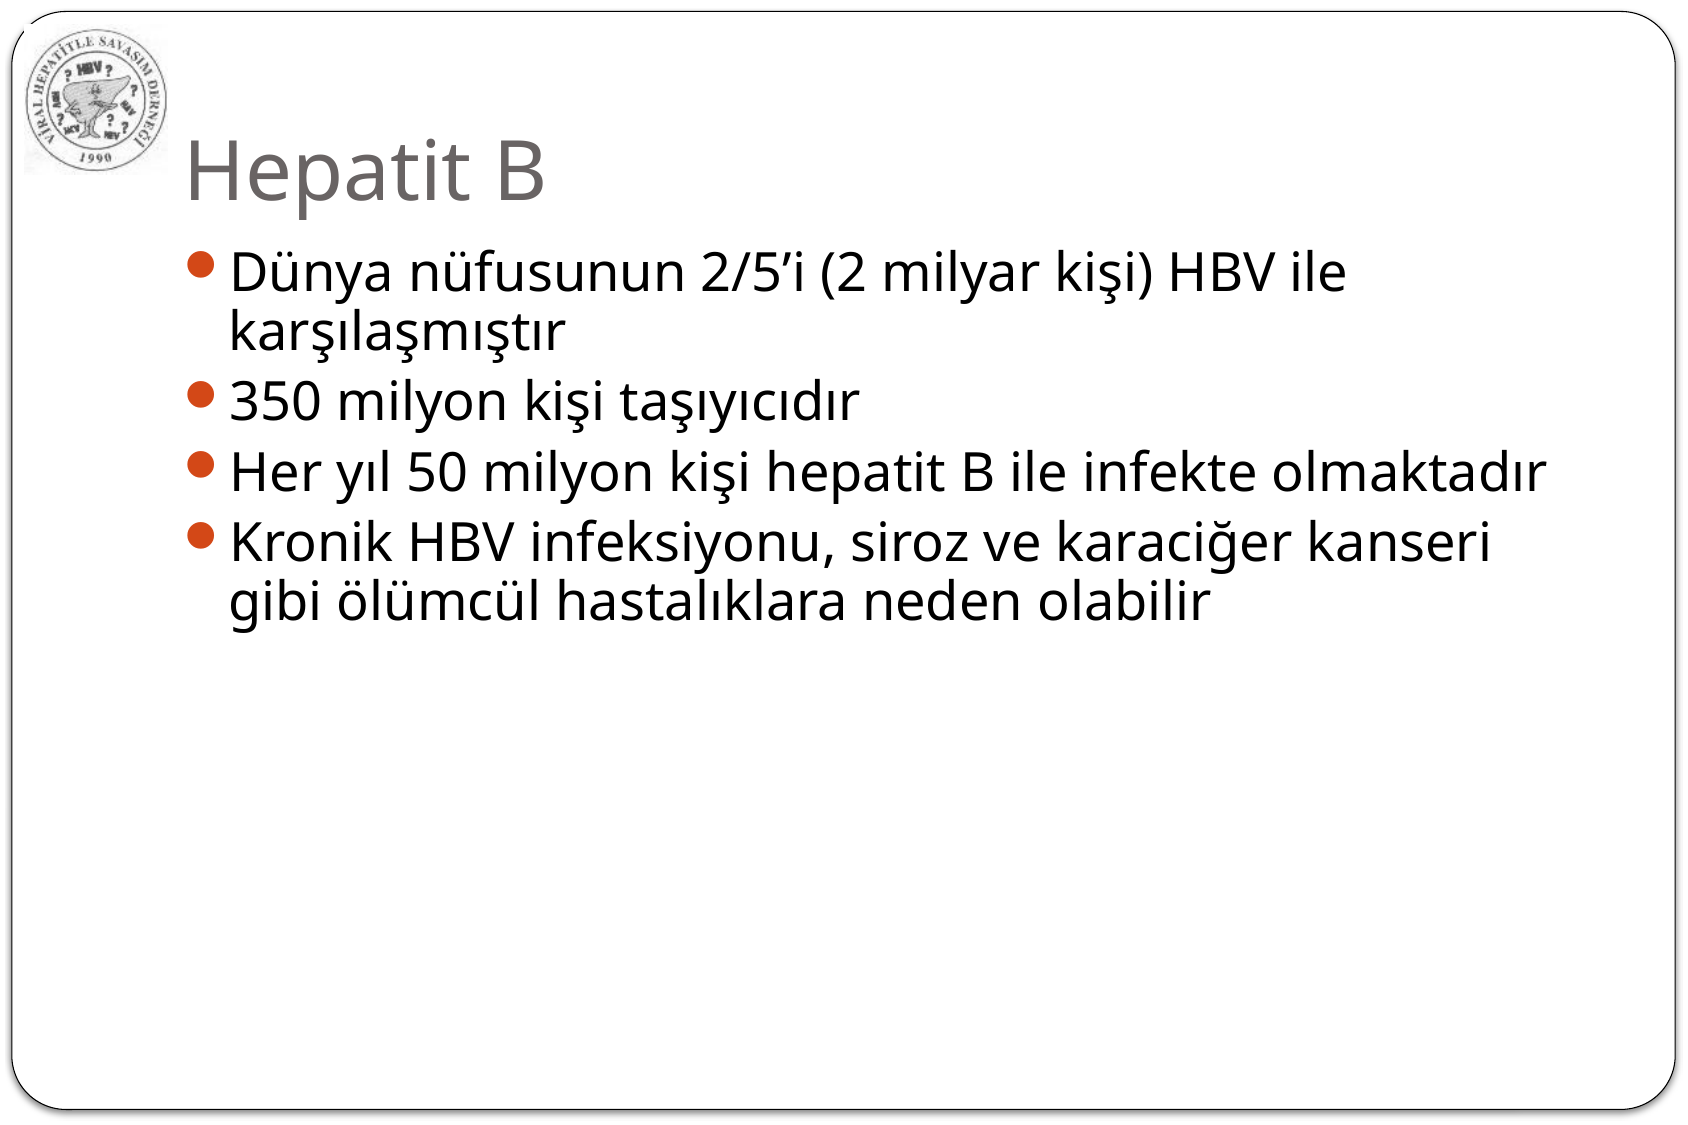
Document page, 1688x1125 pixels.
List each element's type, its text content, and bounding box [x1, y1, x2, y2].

picture [24, 24, 168, 175]
title Hepatit B [168, 45, 1604, 233]
text_box [125, 612, 1560, 1125]
list Dünya nüfusunun 2/5’i (2 milyar kişi) HBV ile karşılaşmıştır 350 milyon kişi taşıyıcıdır Her yıl 50 milyon kişi hepatit B ile infekte olmaktadır Kronik HBV infeksiyonu, siroz ve karaciğer kanseri gibi ölümcül hastalıklara neden olabilir [168, 237, 1604, 988]
